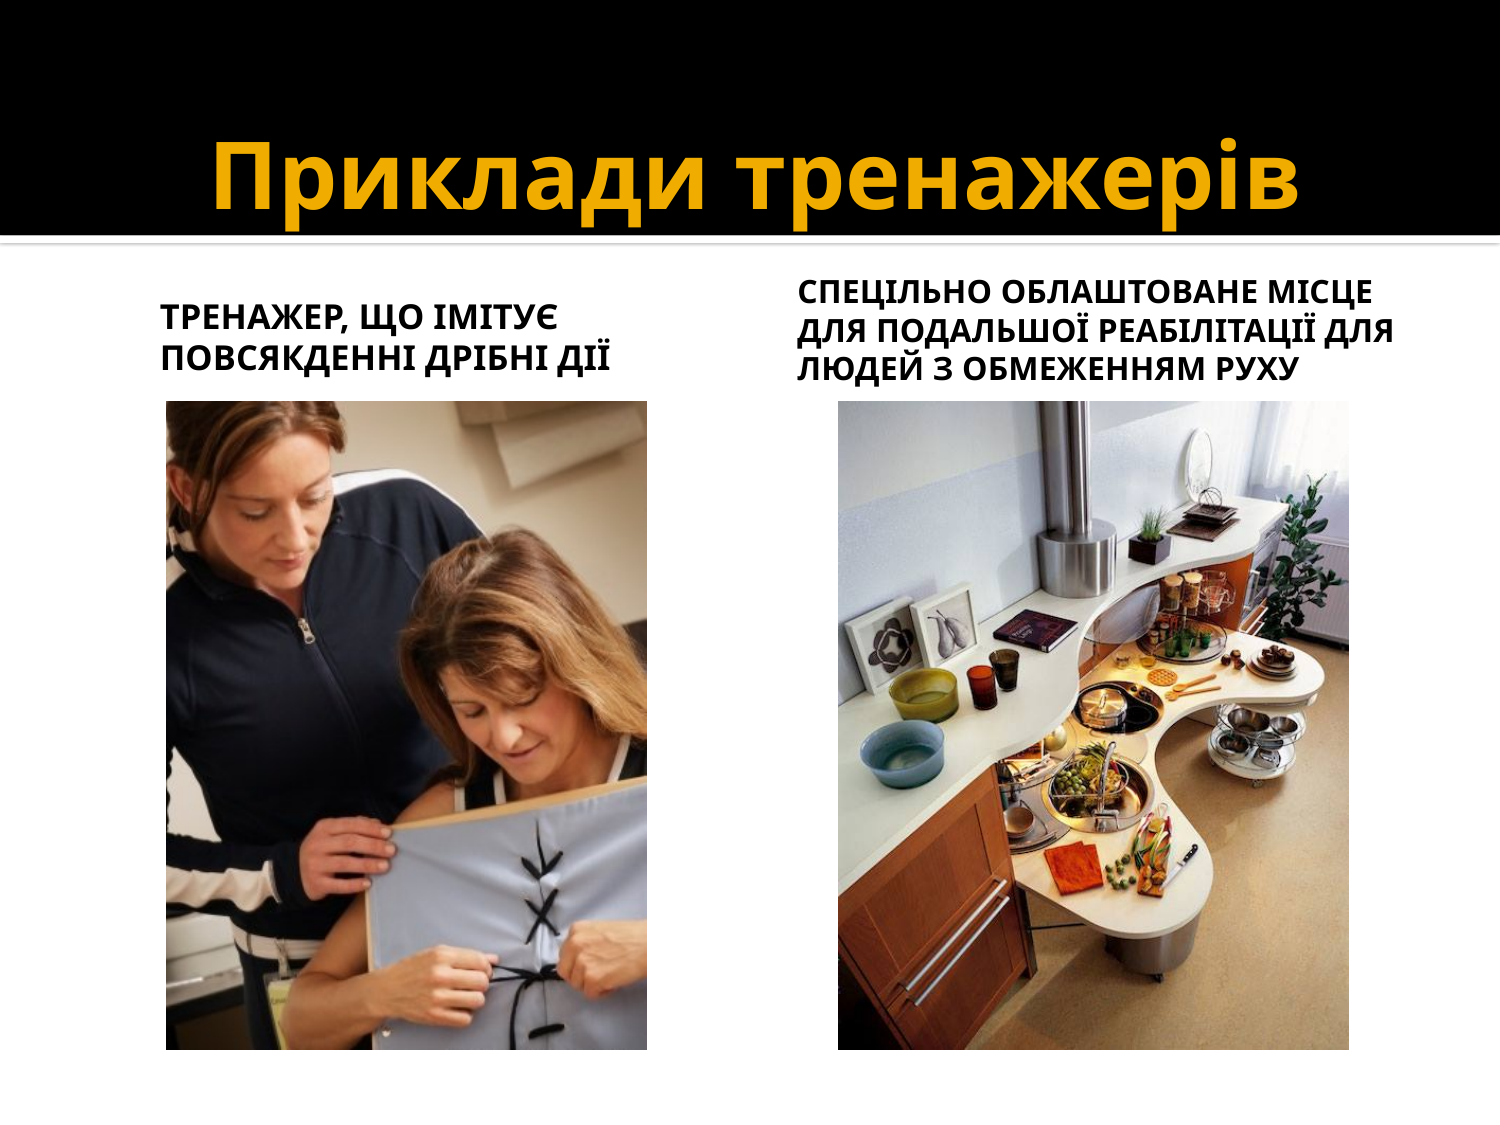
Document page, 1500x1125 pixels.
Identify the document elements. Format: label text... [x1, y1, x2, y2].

list Тренажер, що імітує повсякденні дрібні дії [135, 278, 764, 386]
list Спецільно облаштоване місце для подальшої реабілітації для людей з обмеженням руху [773, 255, 1459, 396]
title Приклади тренажерів [76, 90, 1427, 254]
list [166, 401, 646, 1050]
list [838, 401, 1349, 1050]
